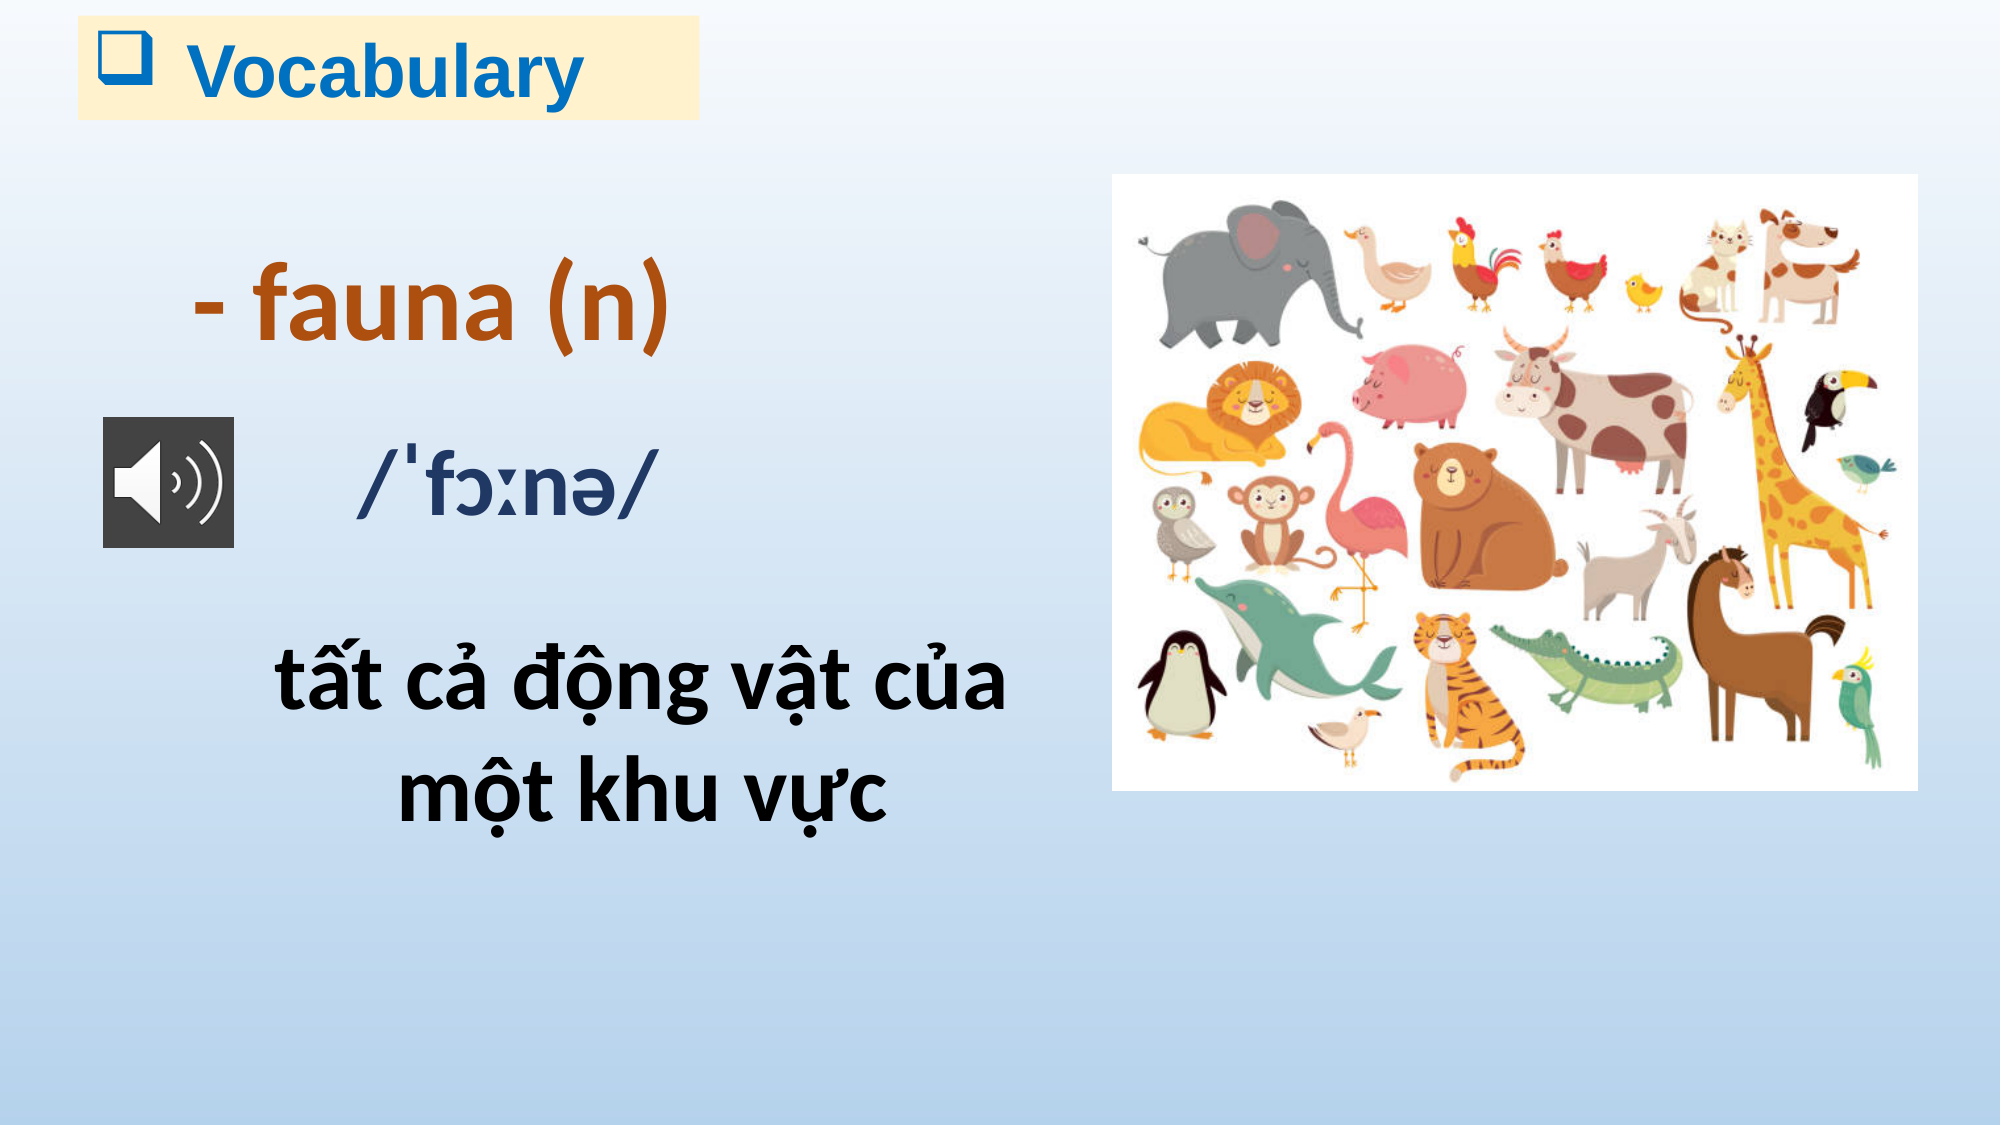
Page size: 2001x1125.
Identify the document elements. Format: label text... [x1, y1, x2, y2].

text_box tất cả động vật của một khu vực [201, 608, 1083, 848]
picture [1112, 174, 1918, 791]
picture [101, 415, 235, 550]
text_box - fauna (n) [0, 228, 1027, 452]
text_box /ˈfɔːnə/ [343, 414, 695, 542]
text_box Vocabulary [78, 15, 700, 121]
